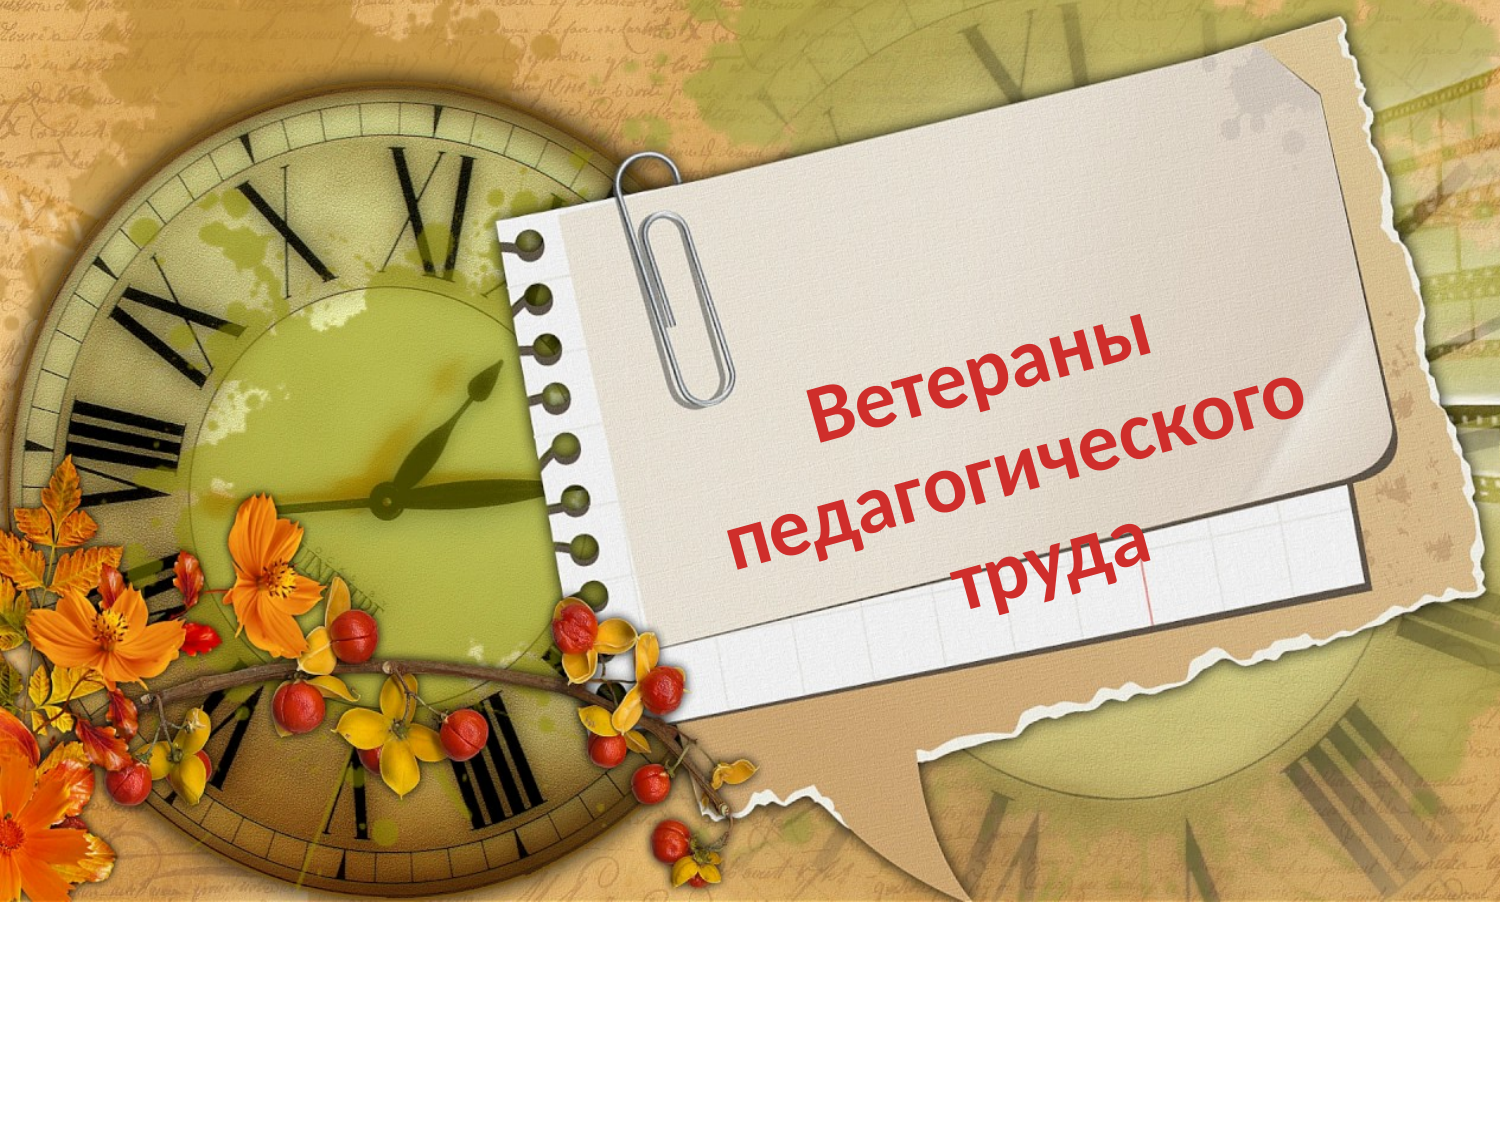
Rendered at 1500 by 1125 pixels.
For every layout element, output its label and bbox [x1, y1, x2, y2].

picture [0, 0, 1500, 903]
